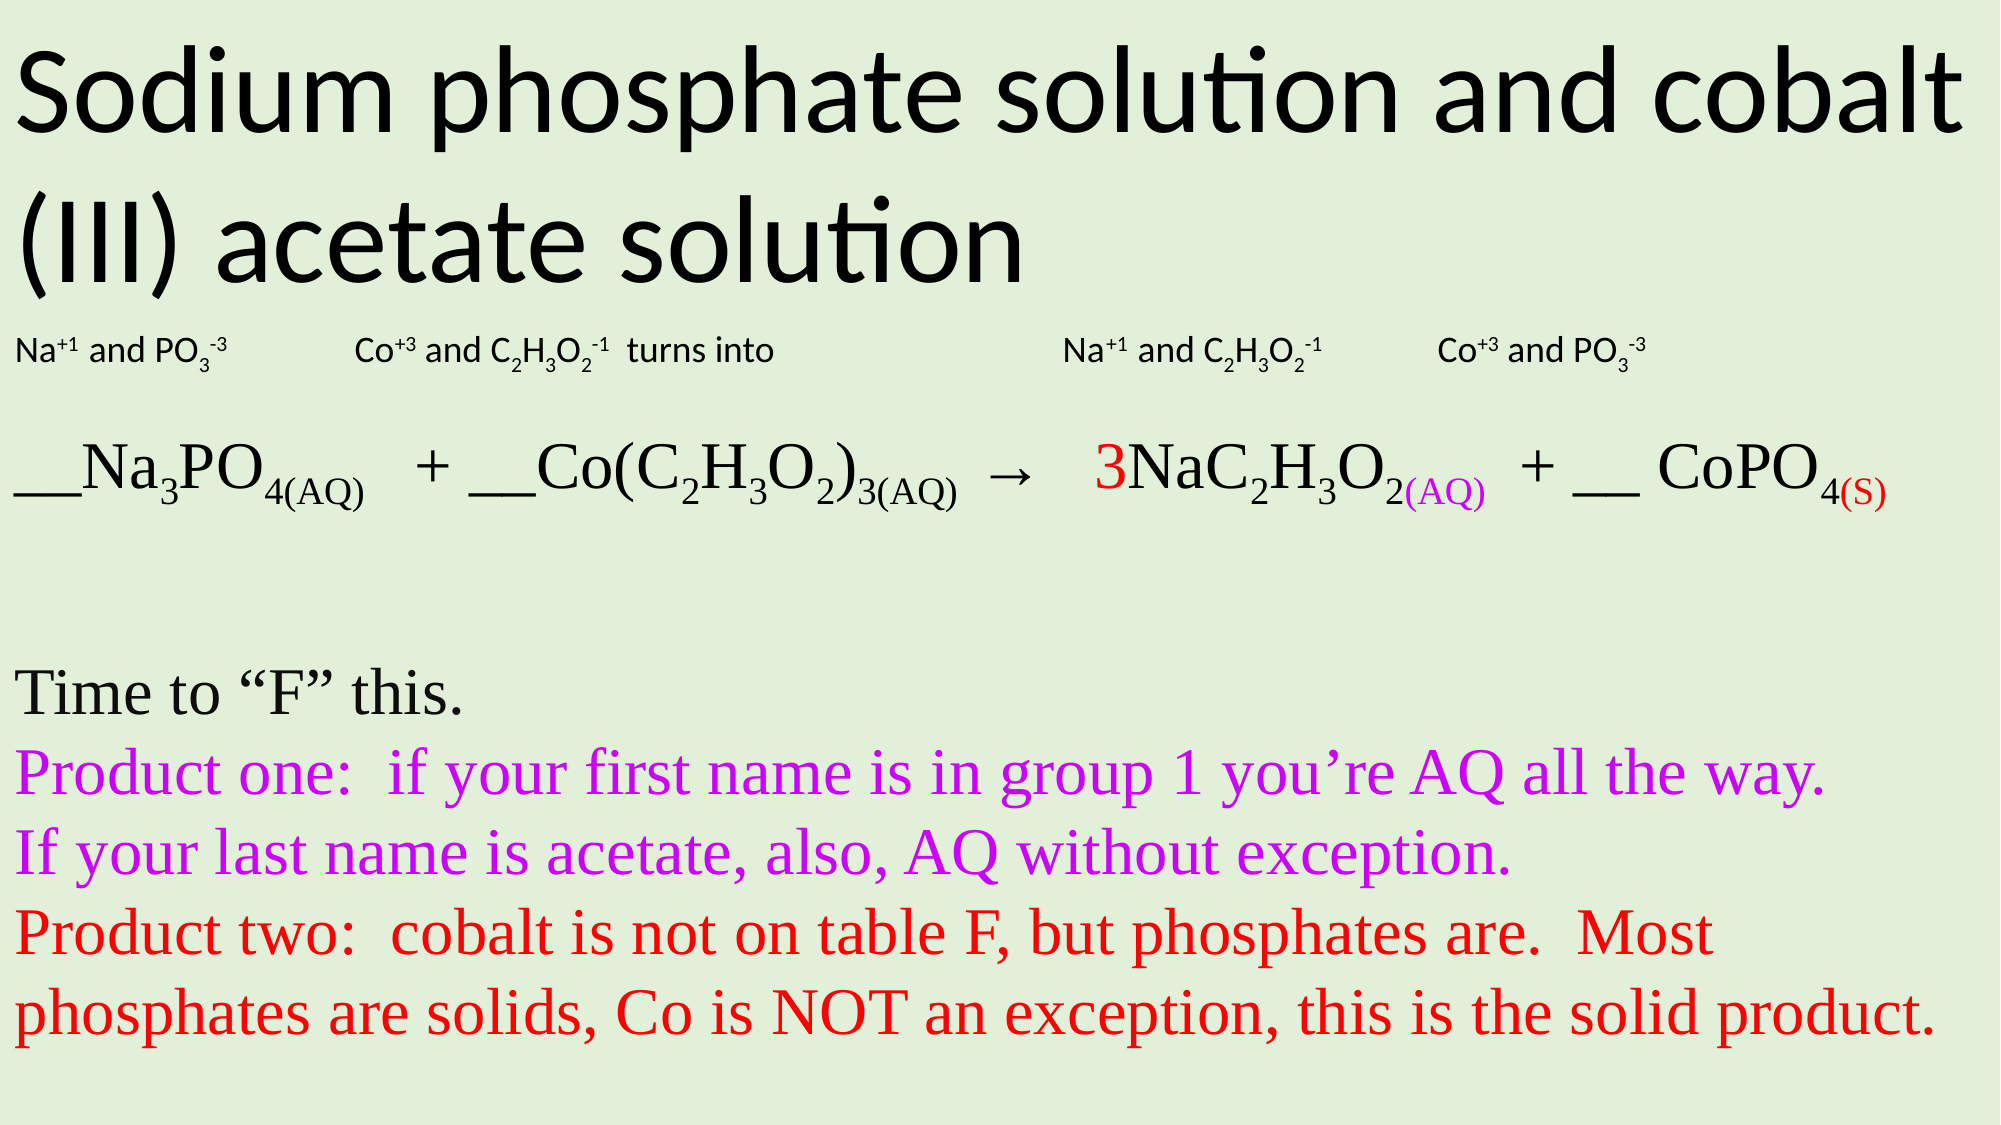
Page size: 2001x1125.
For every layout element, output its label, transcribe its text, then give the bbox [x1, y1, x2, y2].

text_box Na+1 and PO3-3 Co+3 and C2H3O2-1 turns into Na+1 and C2H3O2-1 Co+3 and PO3-3 __Na3PO4(AQ) + __Co(C2H3O2)3(AQ) → 3NaC2H3O2(AQ) + __ CoPO4(S) Time to “F” this. Product one: if your first name is in group 1 you’re AQ all the way. If your last name is acetate, also, AQ without exception. Product two: cobalt is not on table F, but phosphates are. Most phosphates are solids, Co is NOT an exception, this is the solid product. [0, 318, 2000, 1125]
text_box Sodium phosphate solution and cobalt (III) acetate solution [0, 0, 2000, 315]
